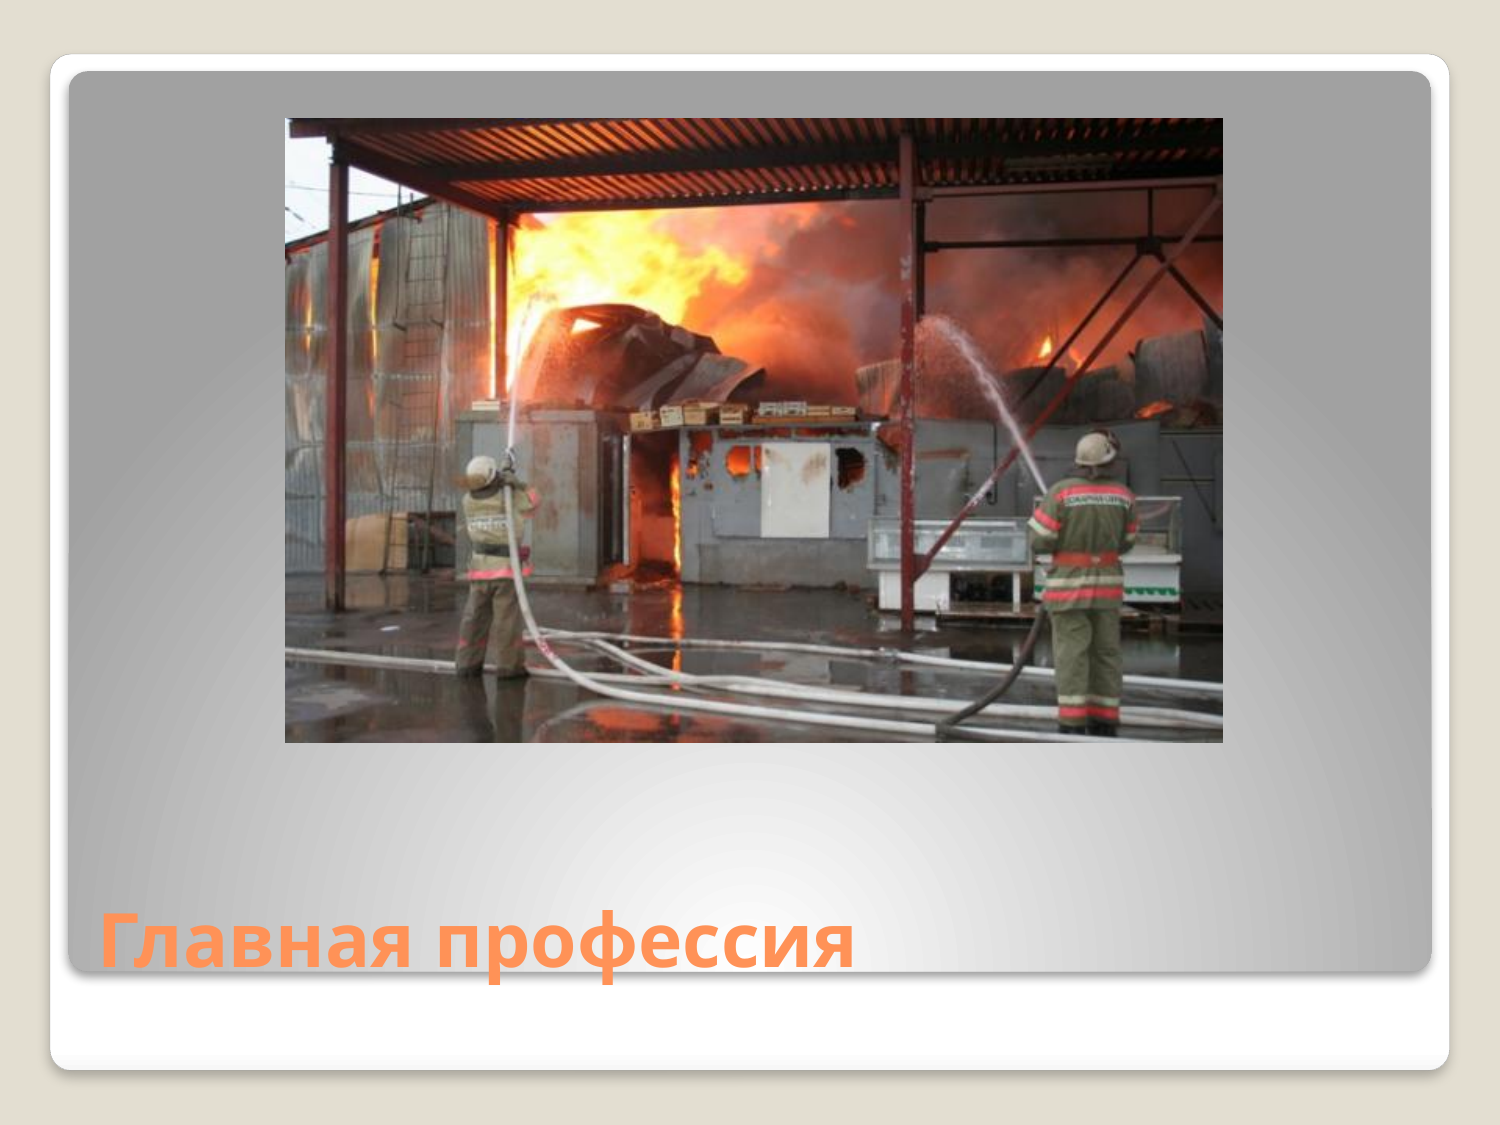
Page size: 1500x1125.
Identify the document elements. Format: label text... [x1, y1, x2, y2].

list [284, 118, 1223, 743]
title Главная профессия [82, 817, 1425, 990]
